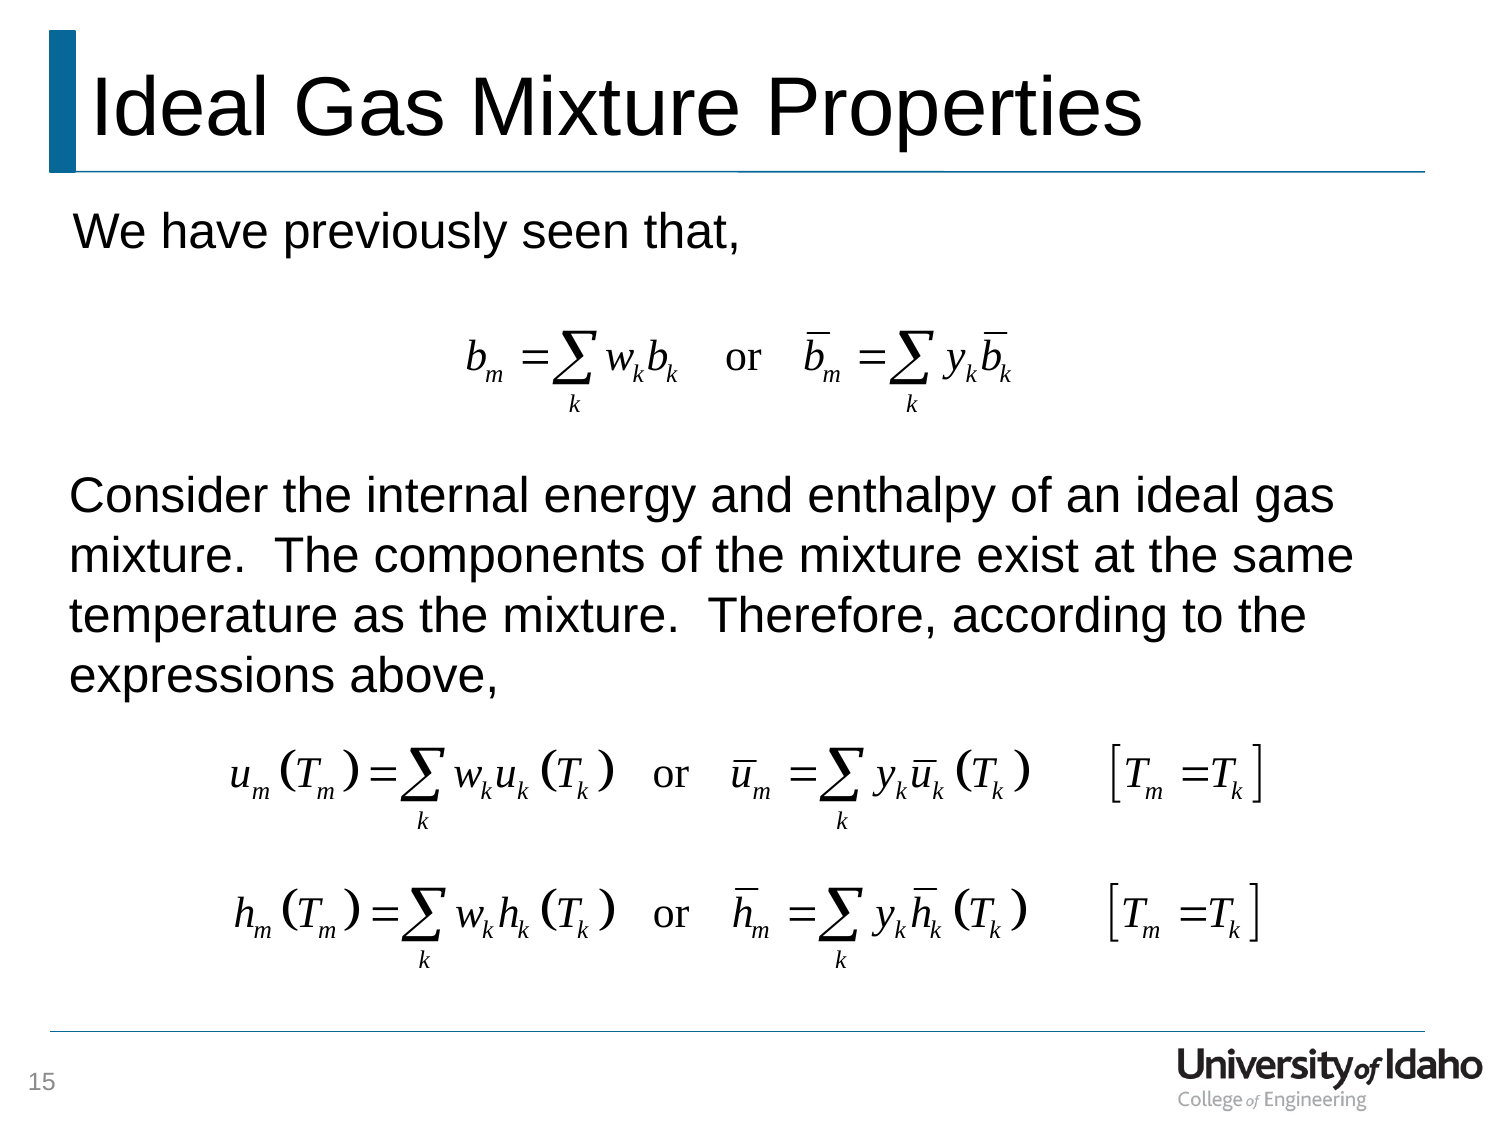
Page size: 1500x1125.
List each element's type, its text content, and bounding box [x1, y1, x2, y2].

picture [1165, 1041, 1495, 1118]
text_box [223, 714, 1271, 840]
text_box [459, 297, 1026, 422]
slide_number 15 [12, 1050, 140, 1111]
text_box Consider the internal energy and enthalpy of an ideal gas mixture. The components of the mixture exist at the same temperature as the mixture. Therefore, according to the expressions above, [54, 455, 1441, 711]
text_box We have previously seen that, [57, 190, 757, 266]
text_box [226, 854, 1271, 979]
title Ideal Gas Mixture Properties [75, 31, 1425, 174]
